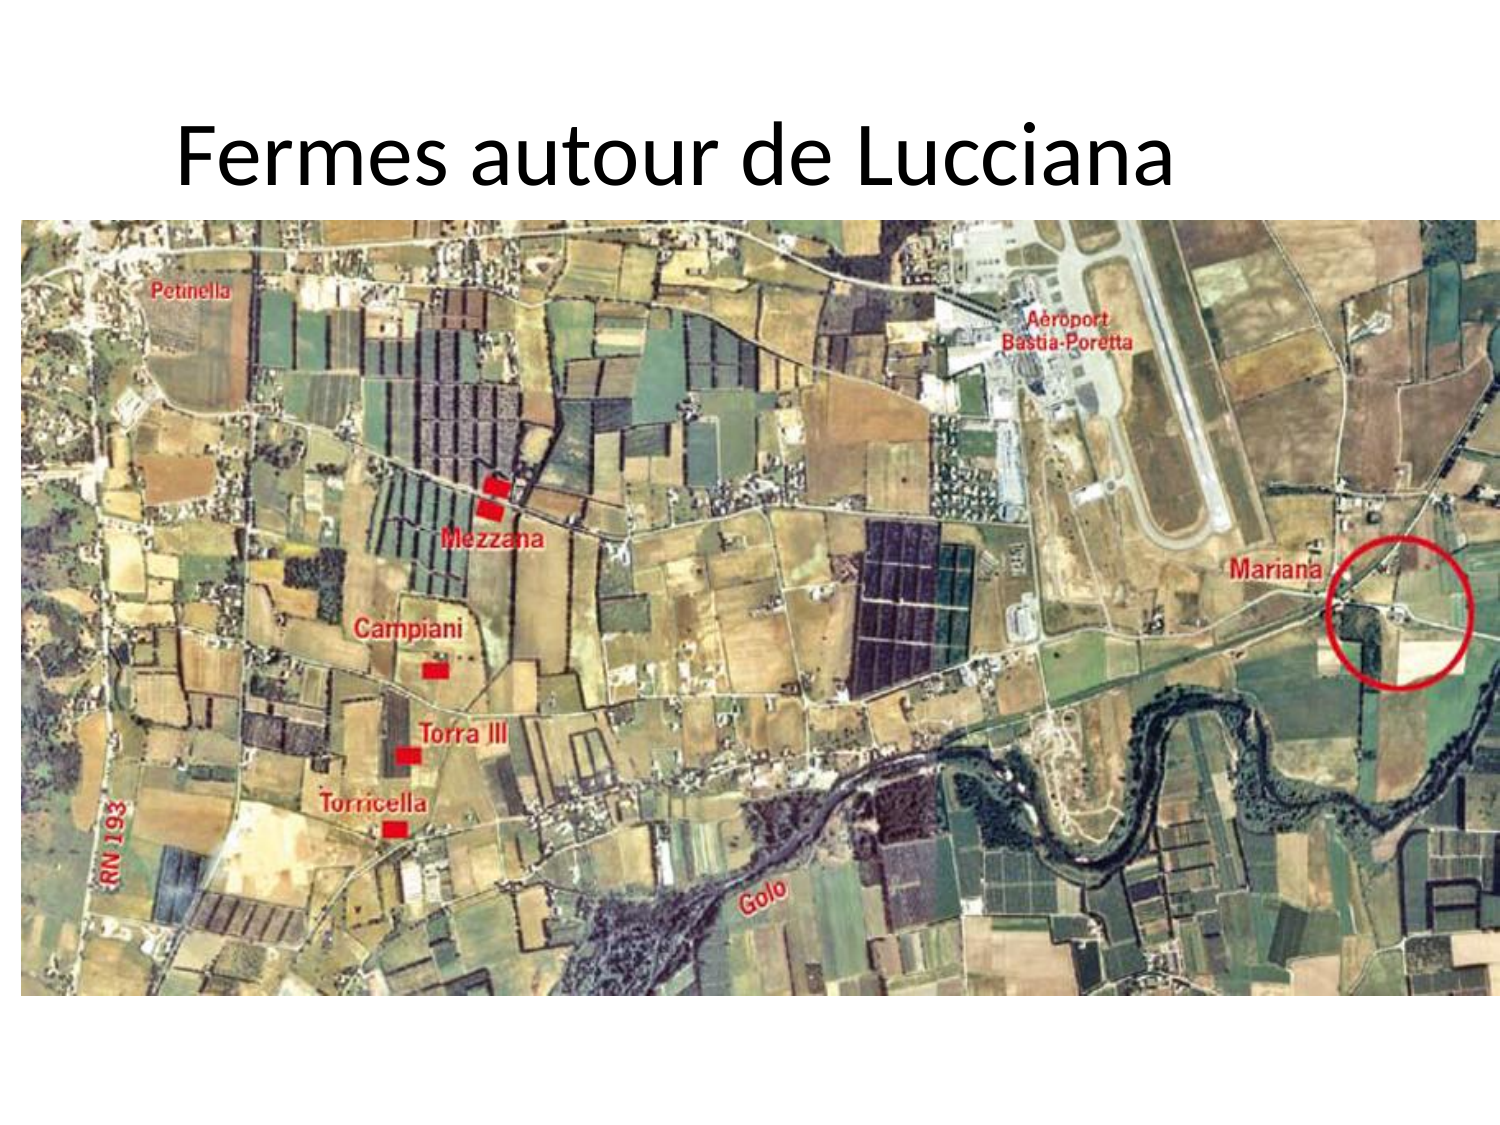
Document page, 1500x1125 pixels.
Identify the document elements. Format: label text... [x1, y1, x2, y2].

picture [21, 220, 1500, 996]
title Fermes autour de Lucciana [12, 54, 1363, 243]
